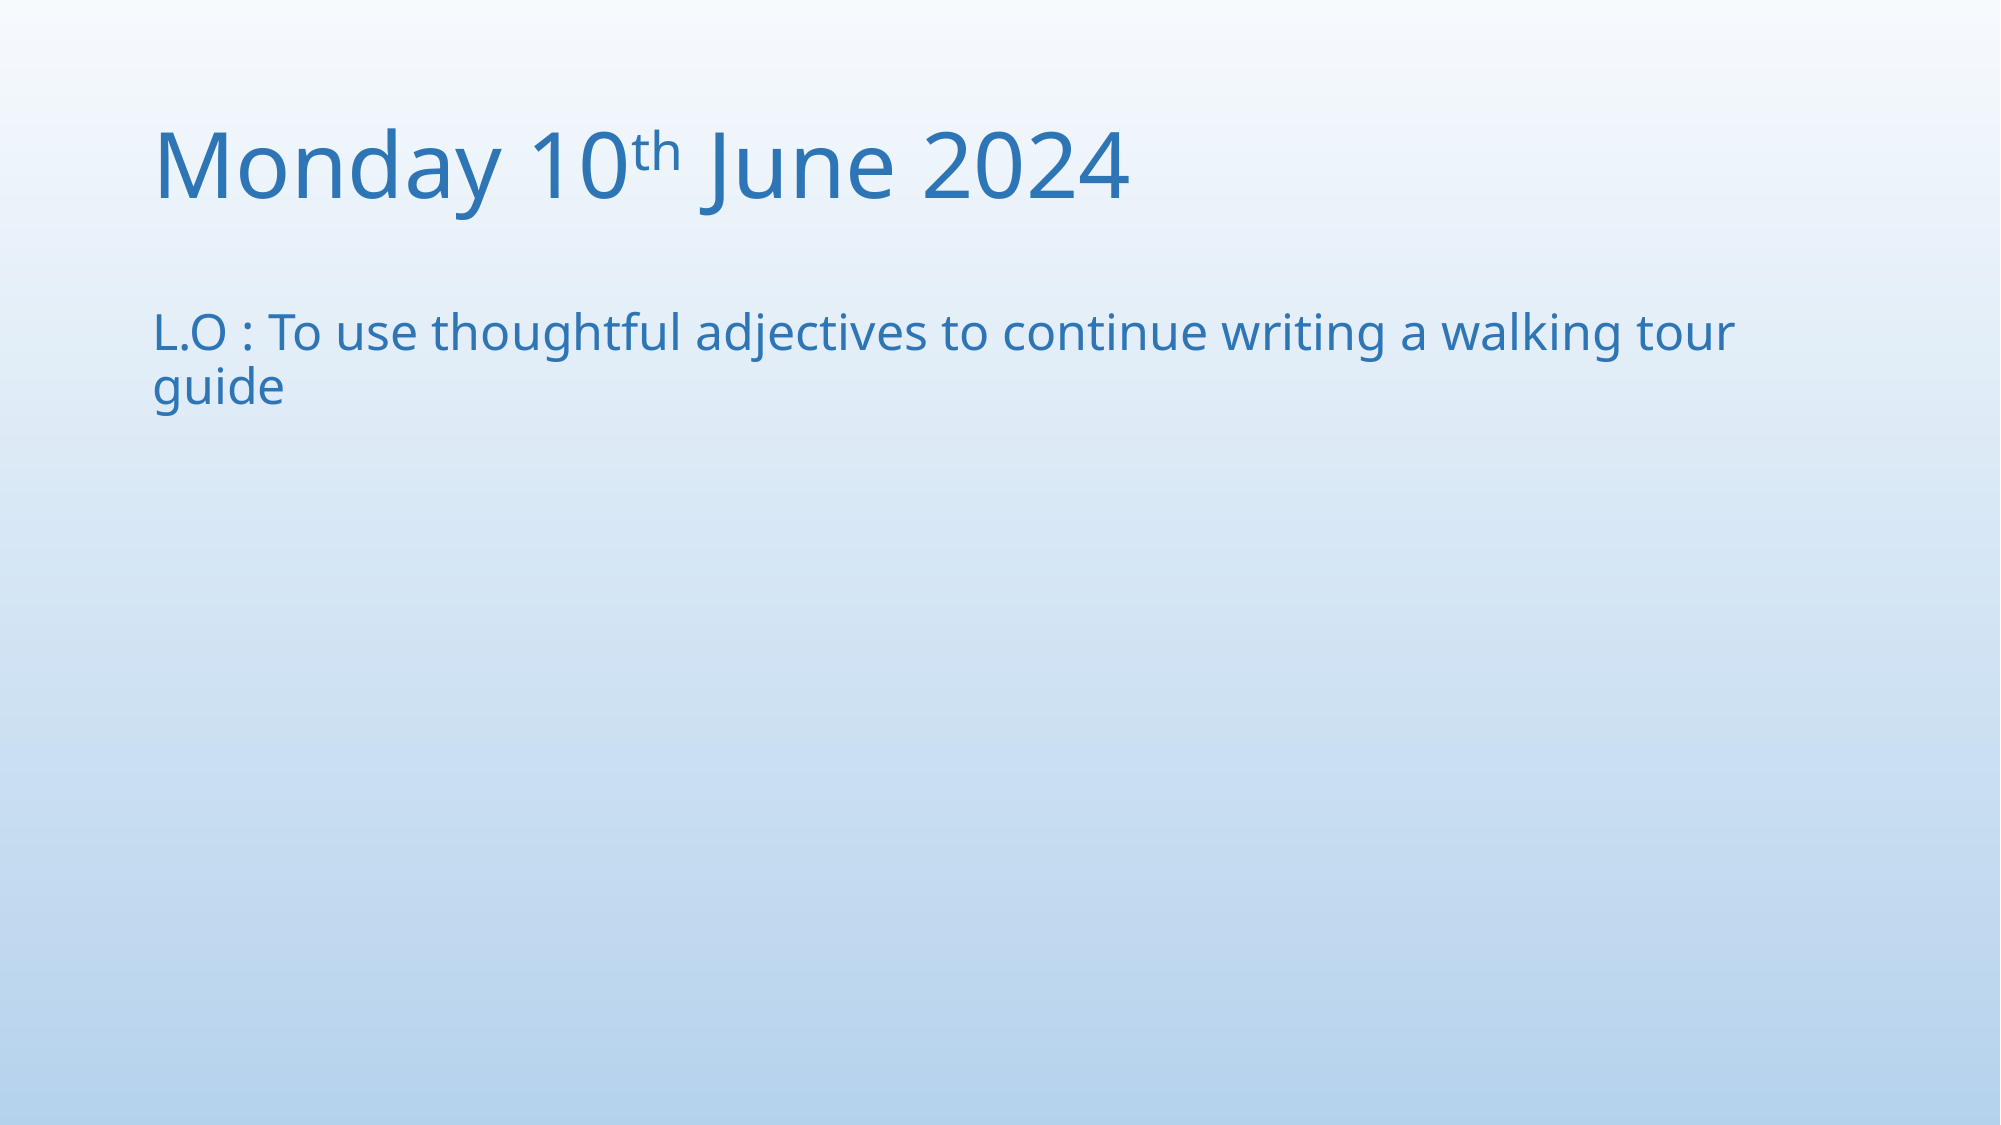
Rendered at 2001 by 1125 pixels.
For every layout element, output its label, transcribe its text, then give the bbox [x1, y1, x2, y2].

title Monday 10th June 2024 [137, 59, 1863, 278]
list L.O : To use thoughtful adjectives to continue writing a walking tour guide [137, 299, 1863, 1014]
